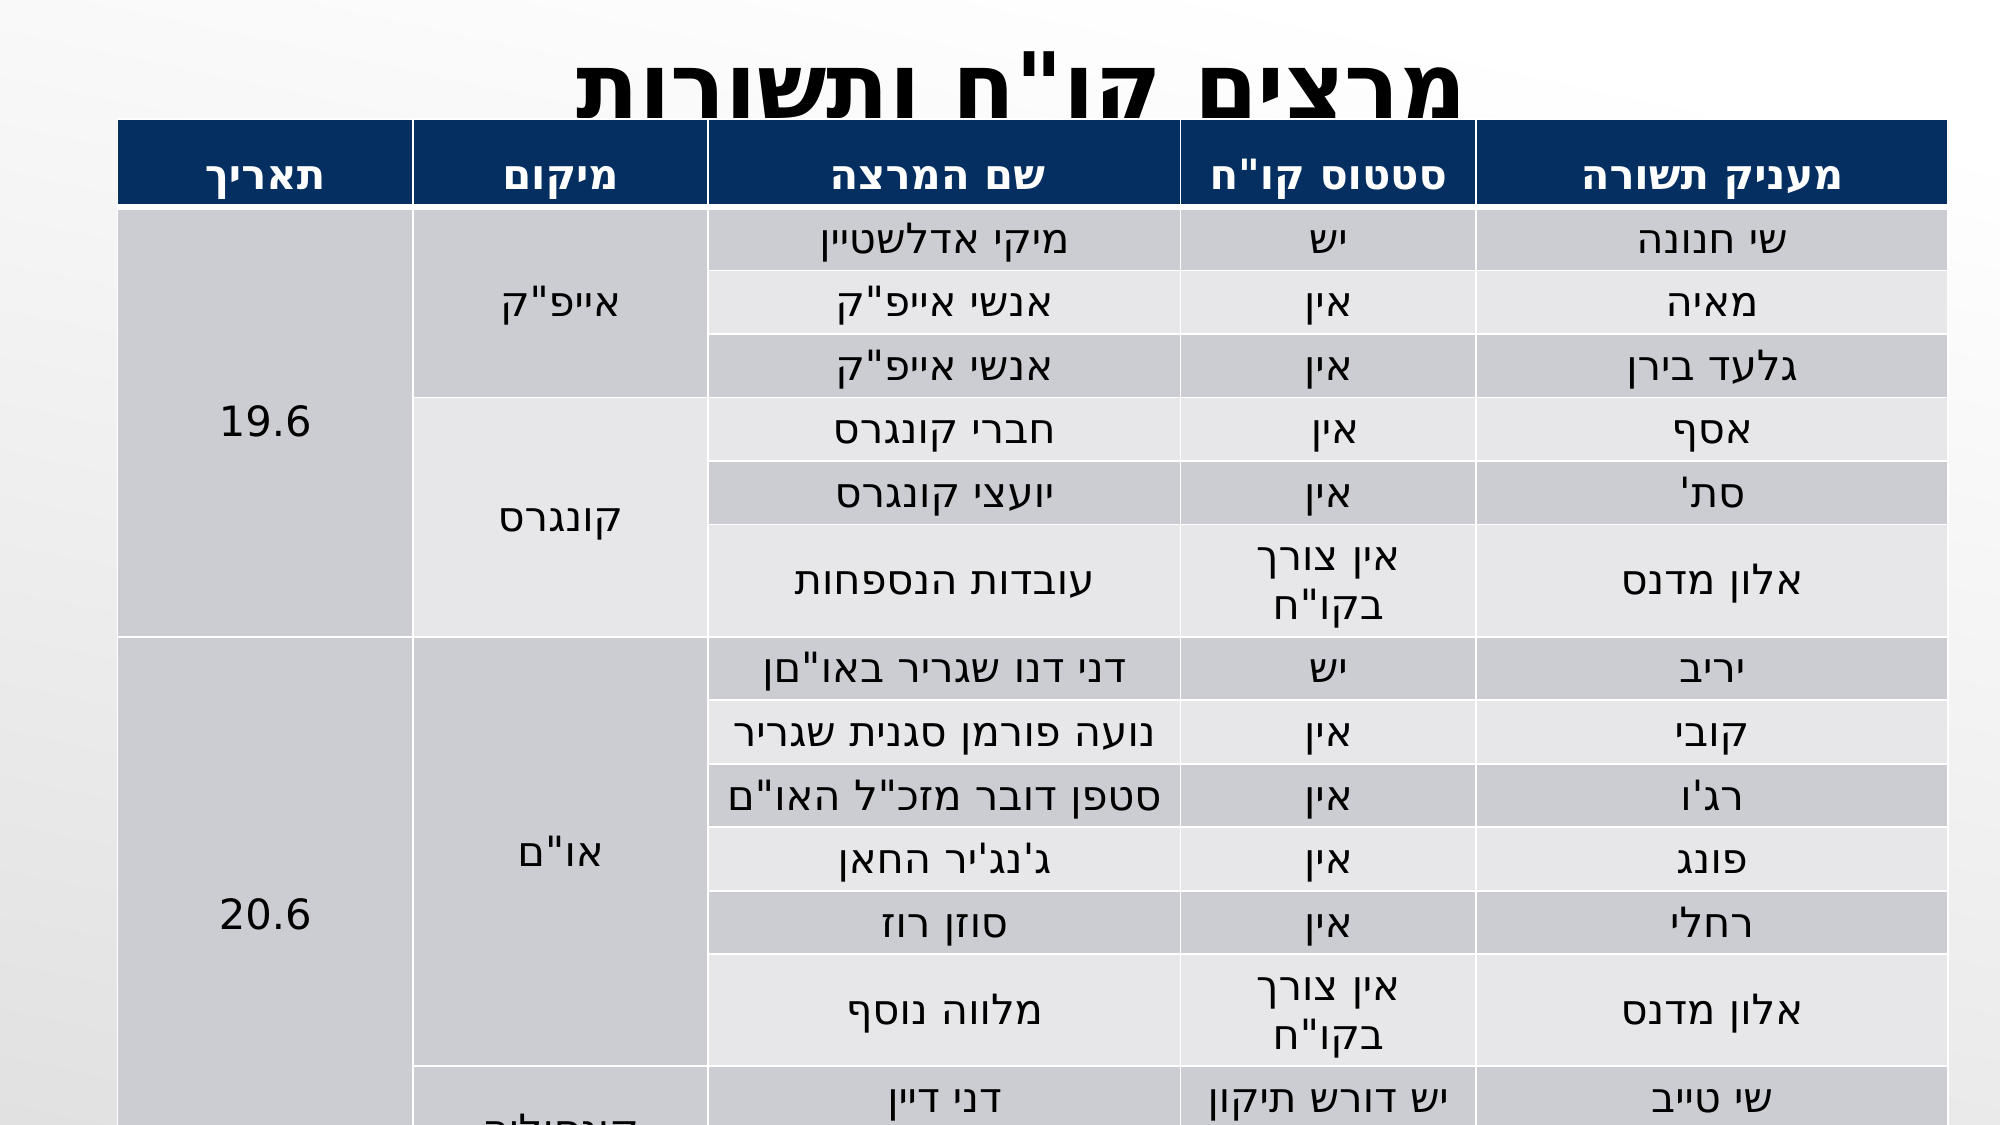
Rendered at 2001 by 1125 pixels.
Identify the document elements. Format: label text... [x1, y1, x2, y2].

table_header תאריך [118, 120, 412, 204]
table_cell אין [1181, 892, 1475, 953]
table_cell אין [1181, 398, 1475, 460]
table_cell אלון מדנס [1477, 525, 1947, 636]
table_cell אין [1181, 335, 1475, 397]
table_cell מאיה [1477, 271, 1947, 333]
table_cell אנשי אייפ"ק [709, 335, 1180, 397]
table_cell קונגרס [414, 398, 707, 636]
table_cell אין צורך בקו"ח [1181, 955, 1475, 1065]
table_cell אין צורך בקו"ח [1181, 525, 1475, 636]
table_cell יריב [1477, 638, 1947, 699]
table_cell גלעד בירן [1477, 335, 1947, 397]
table_cell אייפ"ק [414, 210, 707, 397]
table_cell רג'ו [1477, 765, 1947, 826]
table_cell רחלי [1477, 892, 1947, 953]
table_cell יש דורש תיקון [1181, 1067, 1475, 1125]
table_cell אין [1181, 462, 1475, 524]
table_cell מלווה נוסף [709, 955, 1180, 1065]
table_cell קונסוליה [414, 1067, 707, 1125]
table_cell אסף [1477, 398, 1947, 460]
table_cell 20.6 [118, 638, 412, 1125]
table_cell חברי קונגרס [709, 398, 1180, 460]
table_header מעניק תשורה [1477, 120, 1947, 204]
table_cell אלון מדנס [1477, 955, 1947, 1065]
table_cell או"ם [414, 638, 707, 1065]
table_cell אנשי אייפ"ק [709, 271, 1180, 333]
table_cell עובדות הנספחות [709, 525, 1180, 636]
table_cell פונג [1477, 828, 1947, 890]
table_header מיקום [414, 120, 707, 204]
table_cell אין [1181, 701, 1475, 763]
table_cell אין [1181, 828, 1475, 890]
text_box מרצים קו"ח ותשורות [398, 0, 1646, 118]
table_cell דני דנו שגריר באו"םן [709, 638, 1180, 699]
table_cell נועה פורמן סגנית שגריר [709, 701, 1180, 763]
table_cell יועצי קונגרס [709, 462, 1180, 524]
table_cell סוזן רוז [709, 892, 1180, 953]
table_cell מיקי אדלשטיין [709, 210, 1180, 270]
table_cell אין [1181, 271, 1475, 333]
table_cell יש [1181, 638, 1475, 699]
table_cell סת' [1477, 462, 1947, 524]
table_cell 19.6 [118, 210, 412, 636]
table_cell אין [1181, 765, 1475, 826]
table_cell שי טייב [1477, 1067, 1947, 1125]
table_cell ג'נג'יר החאן [709, 828, 1180, 890]
table_cell שי חנונה [1477, 210, 1947, 270]
table_cell דני דיין [709, 1067, 1180, 1125]
table_cell יש [1181, 210, 1475, 270]
table_cell קובי [1477, 701, 1947, 763]
table_cell סטפן דובר מזכ"ל האו"ם [709, 765, 1180, 826]
table_header סטטוס קו"ח [1181, 120, 1475, 204]
table_header שם המרצה [709, 120, 1180, 204]
